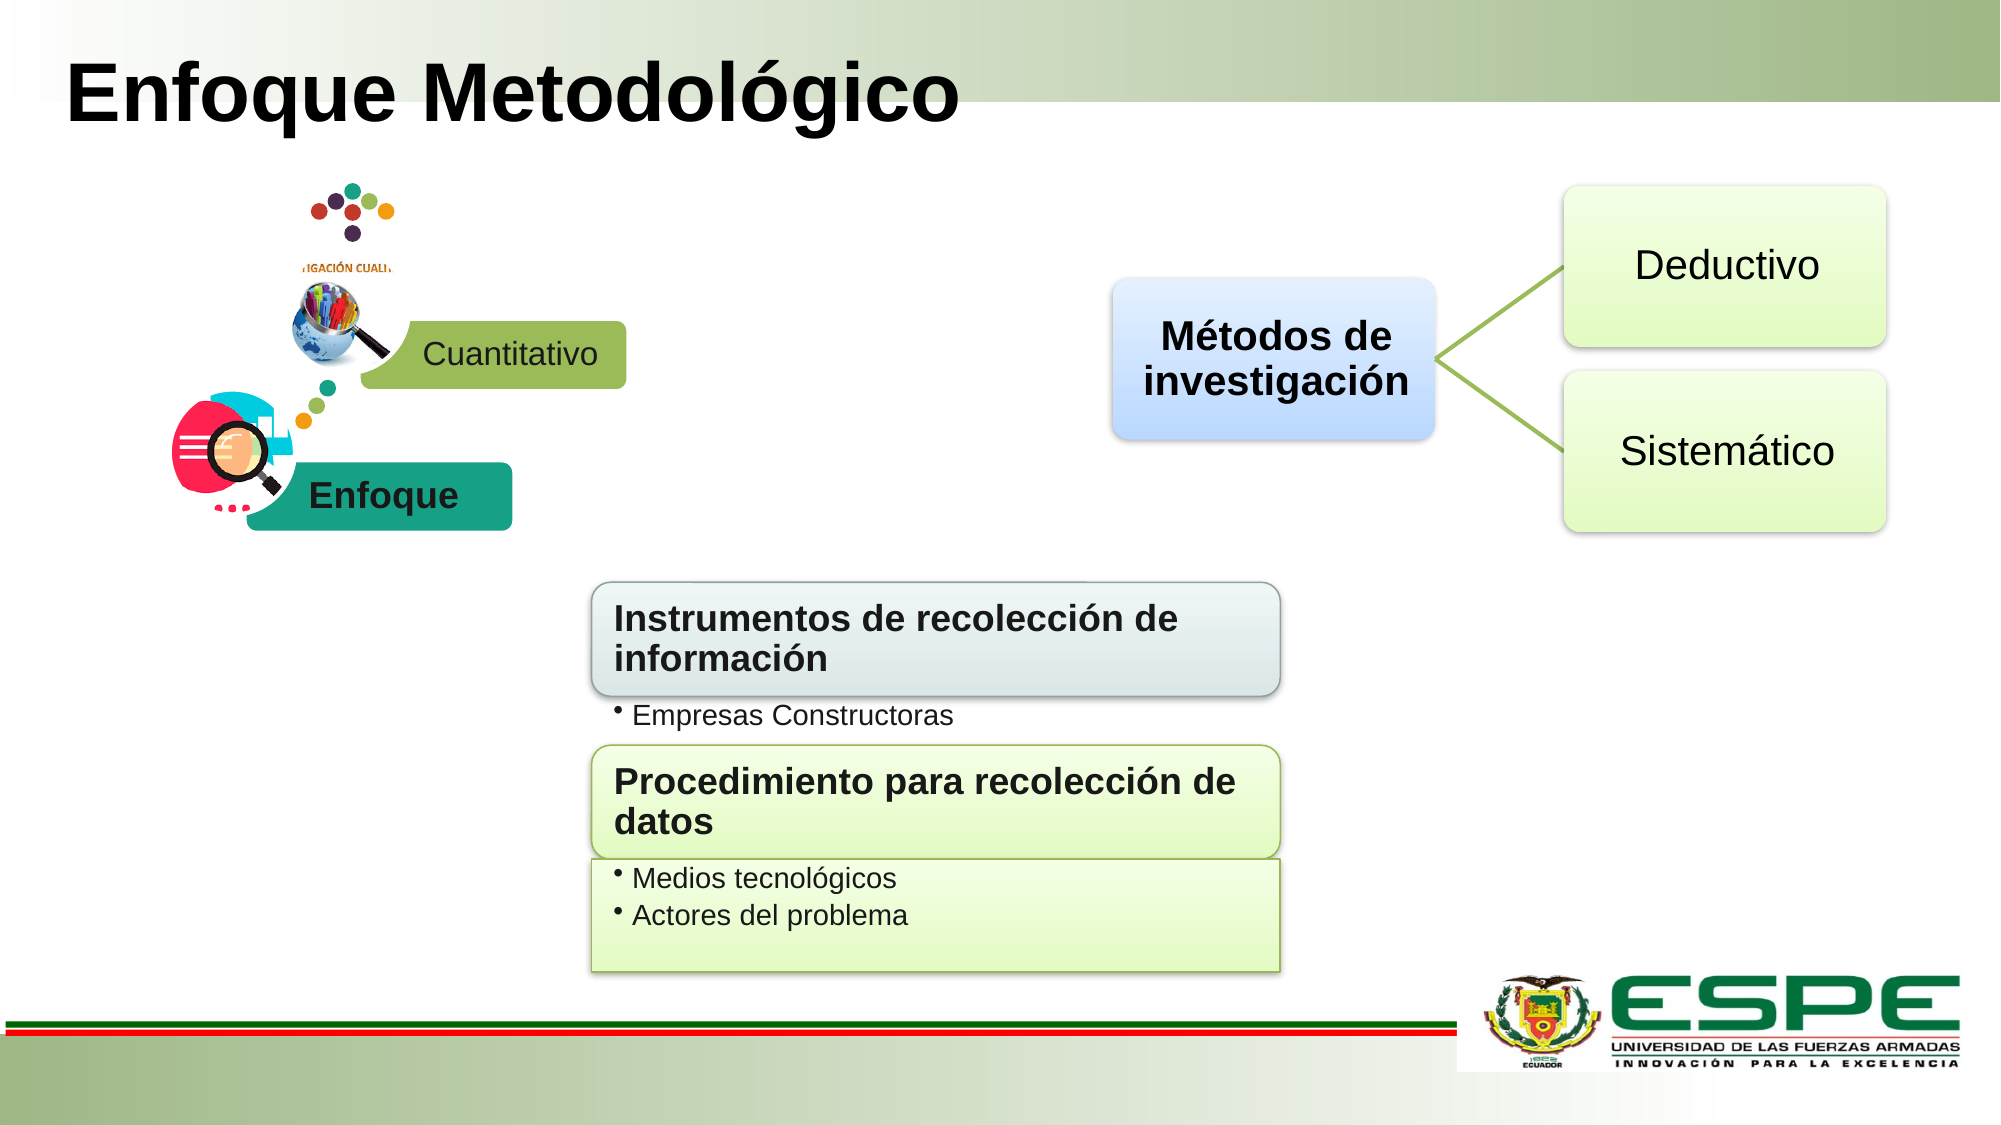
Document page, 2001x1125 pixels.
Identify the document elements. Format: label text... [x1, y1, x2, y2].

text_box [136, 181, 662, 537]
text_box Enfoque Metodológico [50, 37, 983, 146]
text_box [1112, 96, 1887, 622]
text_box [591, 572, 1281, 983]
picture [1456, 968, 1994, 1072]
